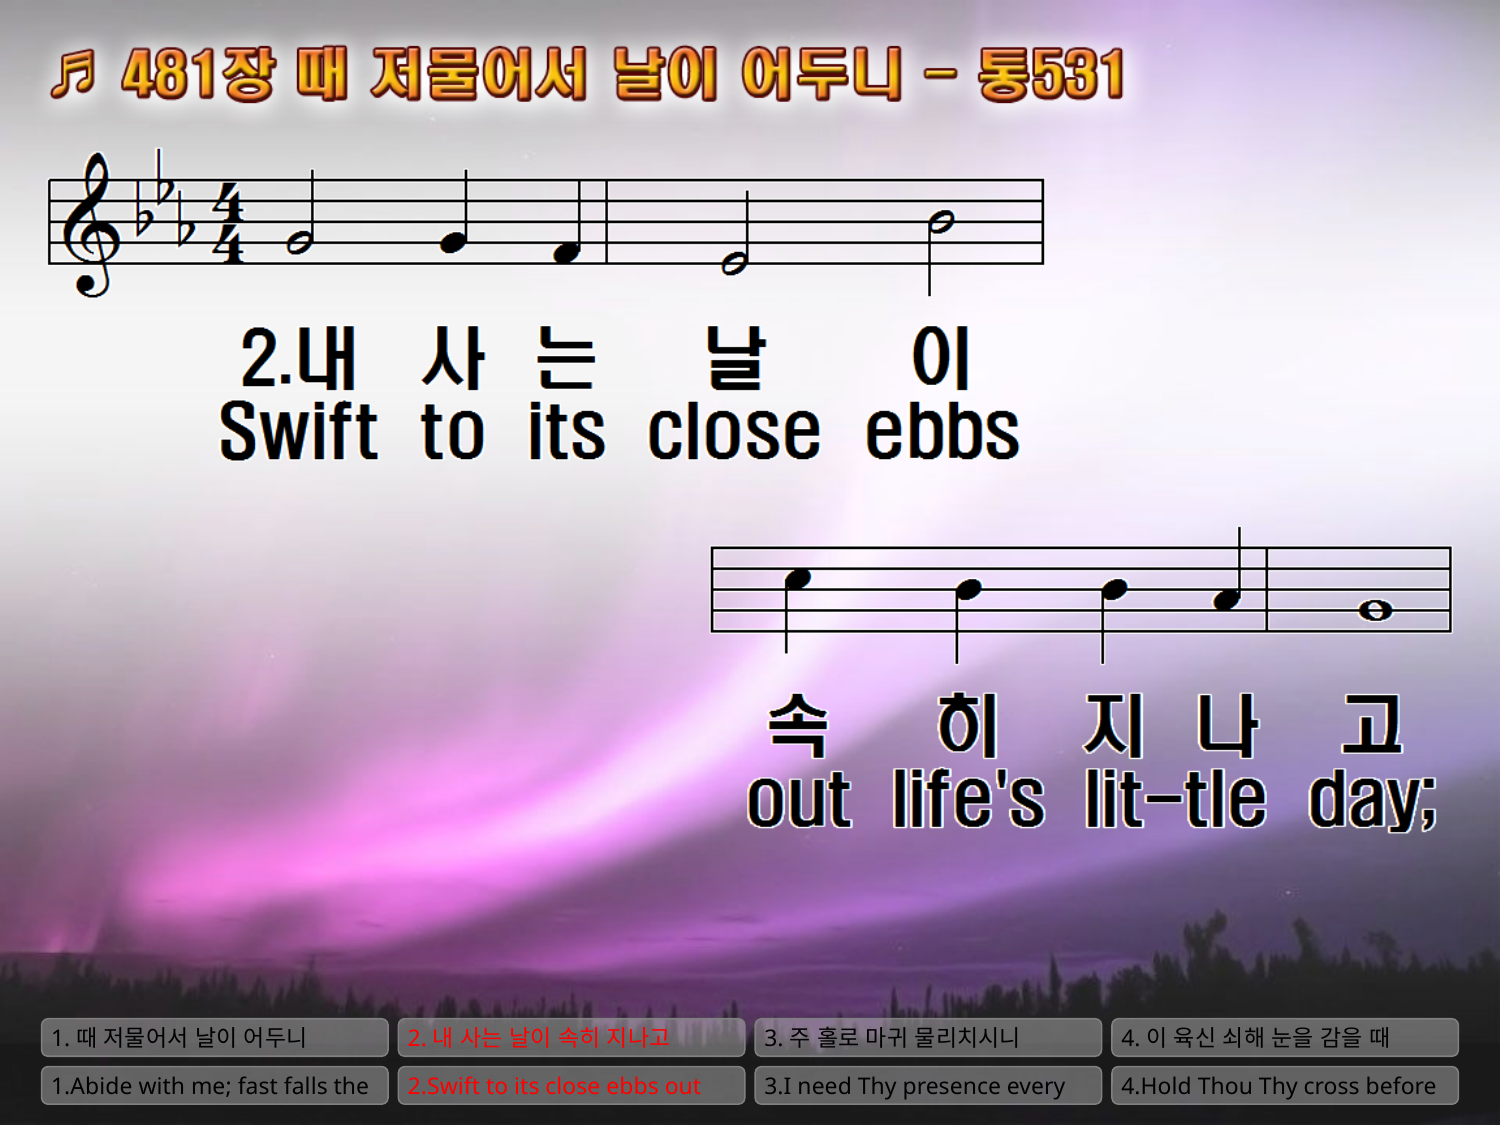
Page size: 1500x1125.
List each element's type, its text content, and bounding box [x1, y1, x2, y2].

text_box 3.주 홀로 마귀 물리치시니 [755, 1018, 1102, 1057]
text_box 1.Abide with me; fast falls the [41, 1066, 389, 1105]
picture [0, 0, 1500, 844]
text_box 1.때 저물어서 날이 어두니 [41, 1018, 389, 1057]
text_box 4.Hold Thou Thy cross before [1111, 1066, 1459, 1105]
text_box 4.이 육신 쇠해 눈을 감을 때 [1111, 1018, 1459, 1057]
text_box 2.내 사는 날이 속히 지나고 [398, 1018, 745, 1057]
text_box 2.Swift to its close ebbs out [398, 1066, 745, 1105]
text_box 3.I need Thy presence every [755, 1066, 1102, 1105]
